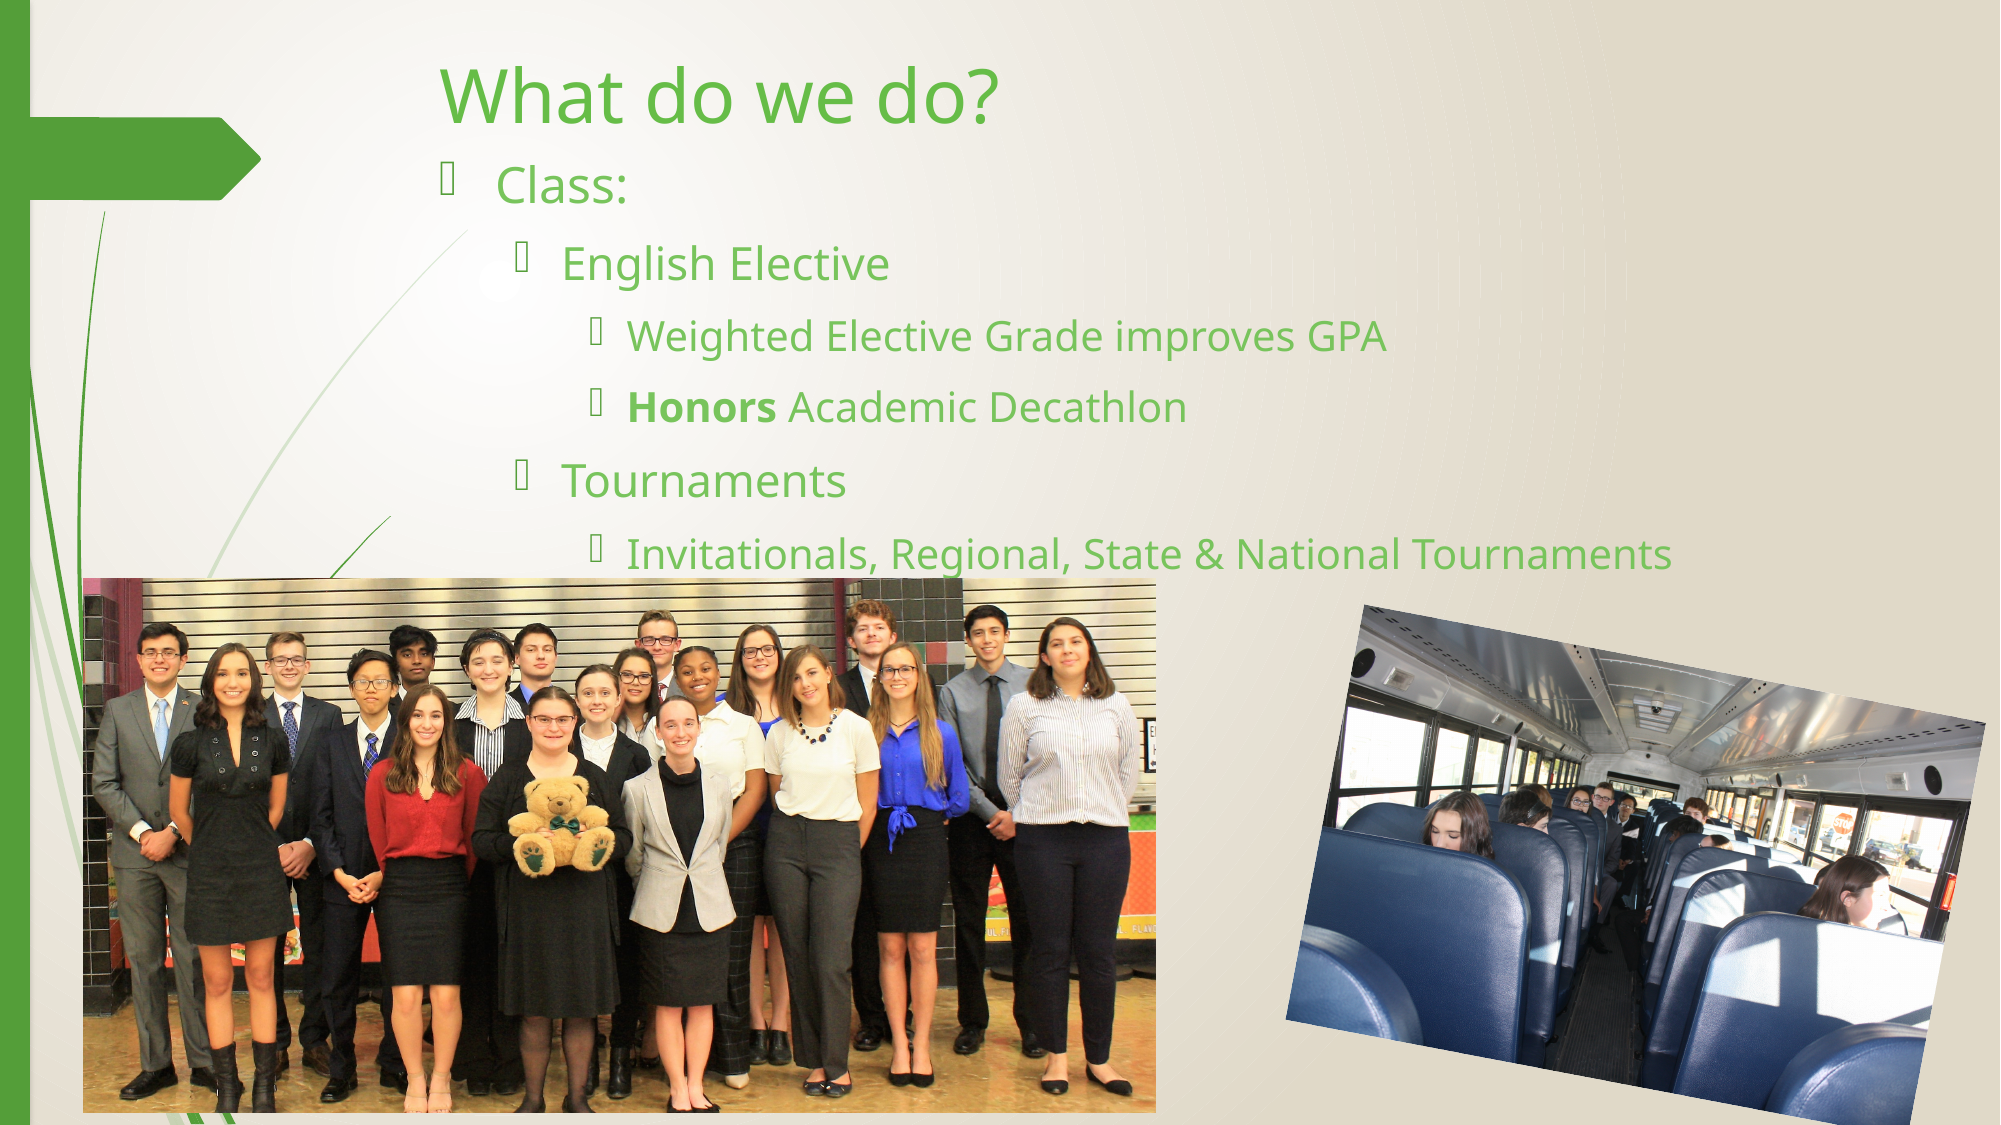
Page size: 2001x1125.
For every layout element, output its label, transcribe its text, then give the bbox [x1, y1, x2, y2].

title What do we do? [424, 41, 1887, 146]
picture [82, 578, 1156, 1113]
picture [1287, 605, 1985, 1125]
list Class: English Elective Weighted Elective Grade improves GPA Honors Academic Decathlon Tournaments Invitationals, Regional, State & National Tournaments [424, 146, 1887, 981]
